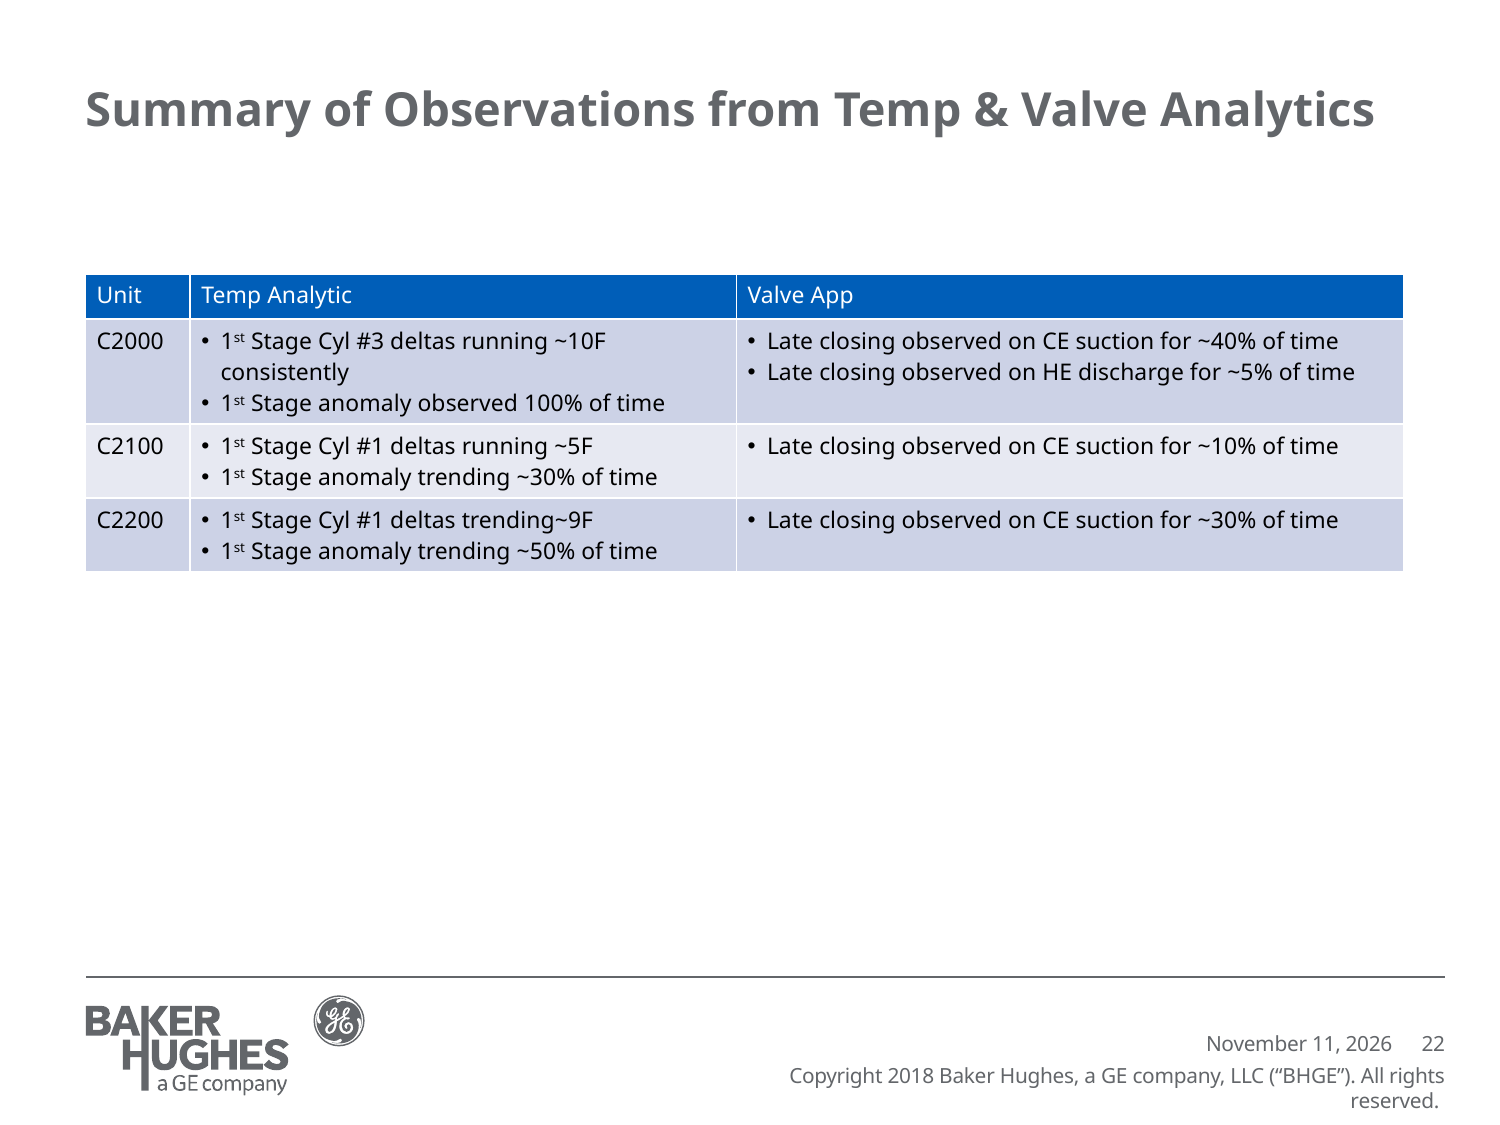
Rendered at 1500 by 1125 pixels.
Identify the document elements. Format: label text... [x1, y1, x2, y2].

table_cell 1st Stage Cyl #1 deltas trending~9F 1st Stage anomaly trending ~50% of time [191, 499, 736, 571]
table_cell Late closing observed on CE suction for ~30% of time [737, 499, 1403, 571]
table_cell C2000 [86, 320, 189, 423]
table_header Temp Analytic [191, 275, 736, 318]
table_cell 1st Stage Cyl #1 deltas running ~5F 1st Stage anomaly trending ~30% of time [191, 425, 736, 497]
table_cell C2100 [86, 425, 189, 497]
table_header Valve App [737, 275, 1403, 318]
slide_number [1195, 1030, 1393, 1061]
table_cell Late closing observed on CE suction for ~40% of time Late closing observed on HE discharge for ~5% of time [737, 320, 1403, 423]
table_cell 1st Stage Cyl #3 deltas running ~10F consistently 1st Stage anomaly observed 100% of time [191, 320, 736, 423]
table_cell C2200 [86, 499, 189, 571]
table_header Unit [86, 275, 189, 318]
slide_number 22 [1404, 1030, 1445, 1061]
title Summary of Observations from Temp & Valve Analytics [85, 36, 1447, 186]
table_cell Late closing observed on CE suction for ~10% of time [737, 425, 1403, 497]
